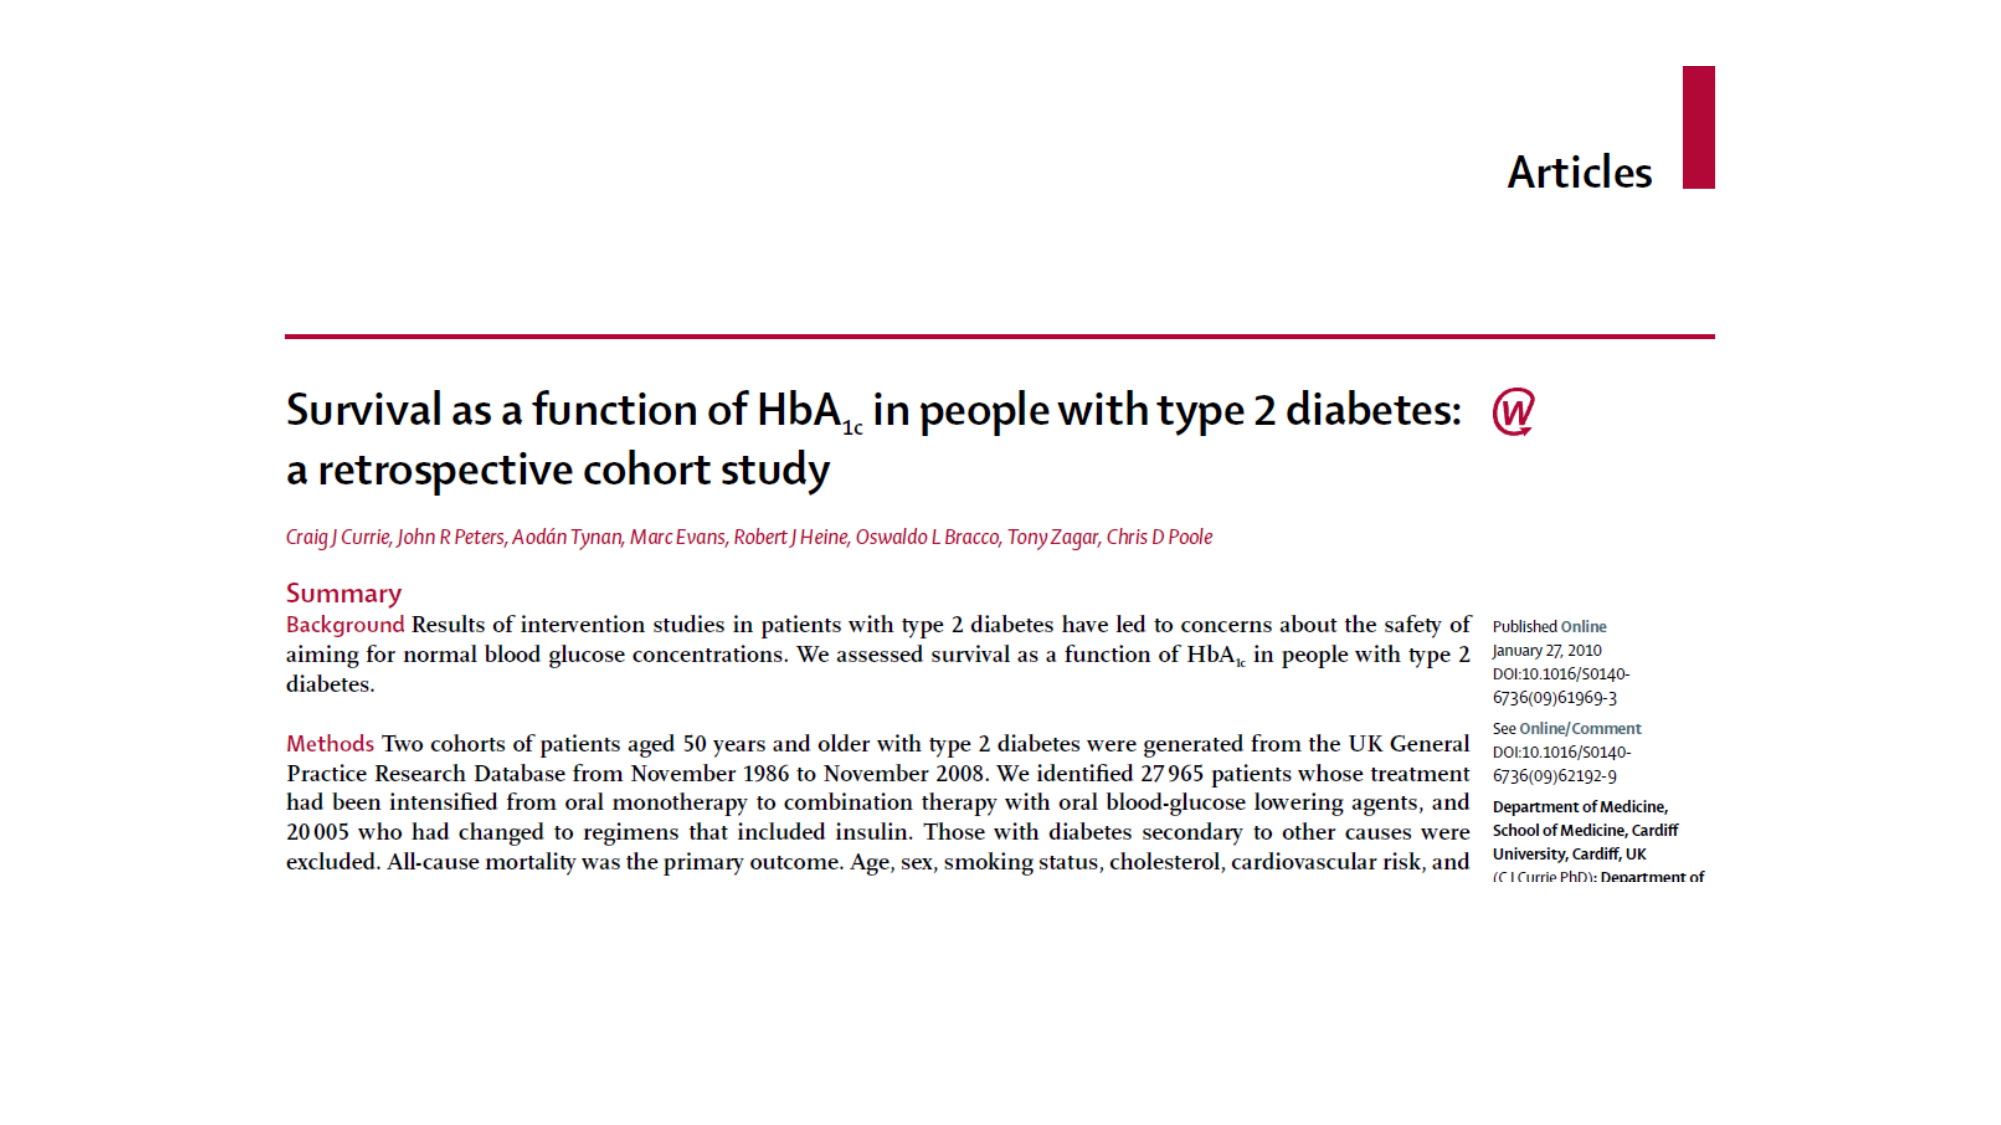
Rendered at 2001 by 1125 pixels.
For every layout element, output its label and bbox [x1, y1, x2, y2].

picture [249, 66, 1750, 882]
